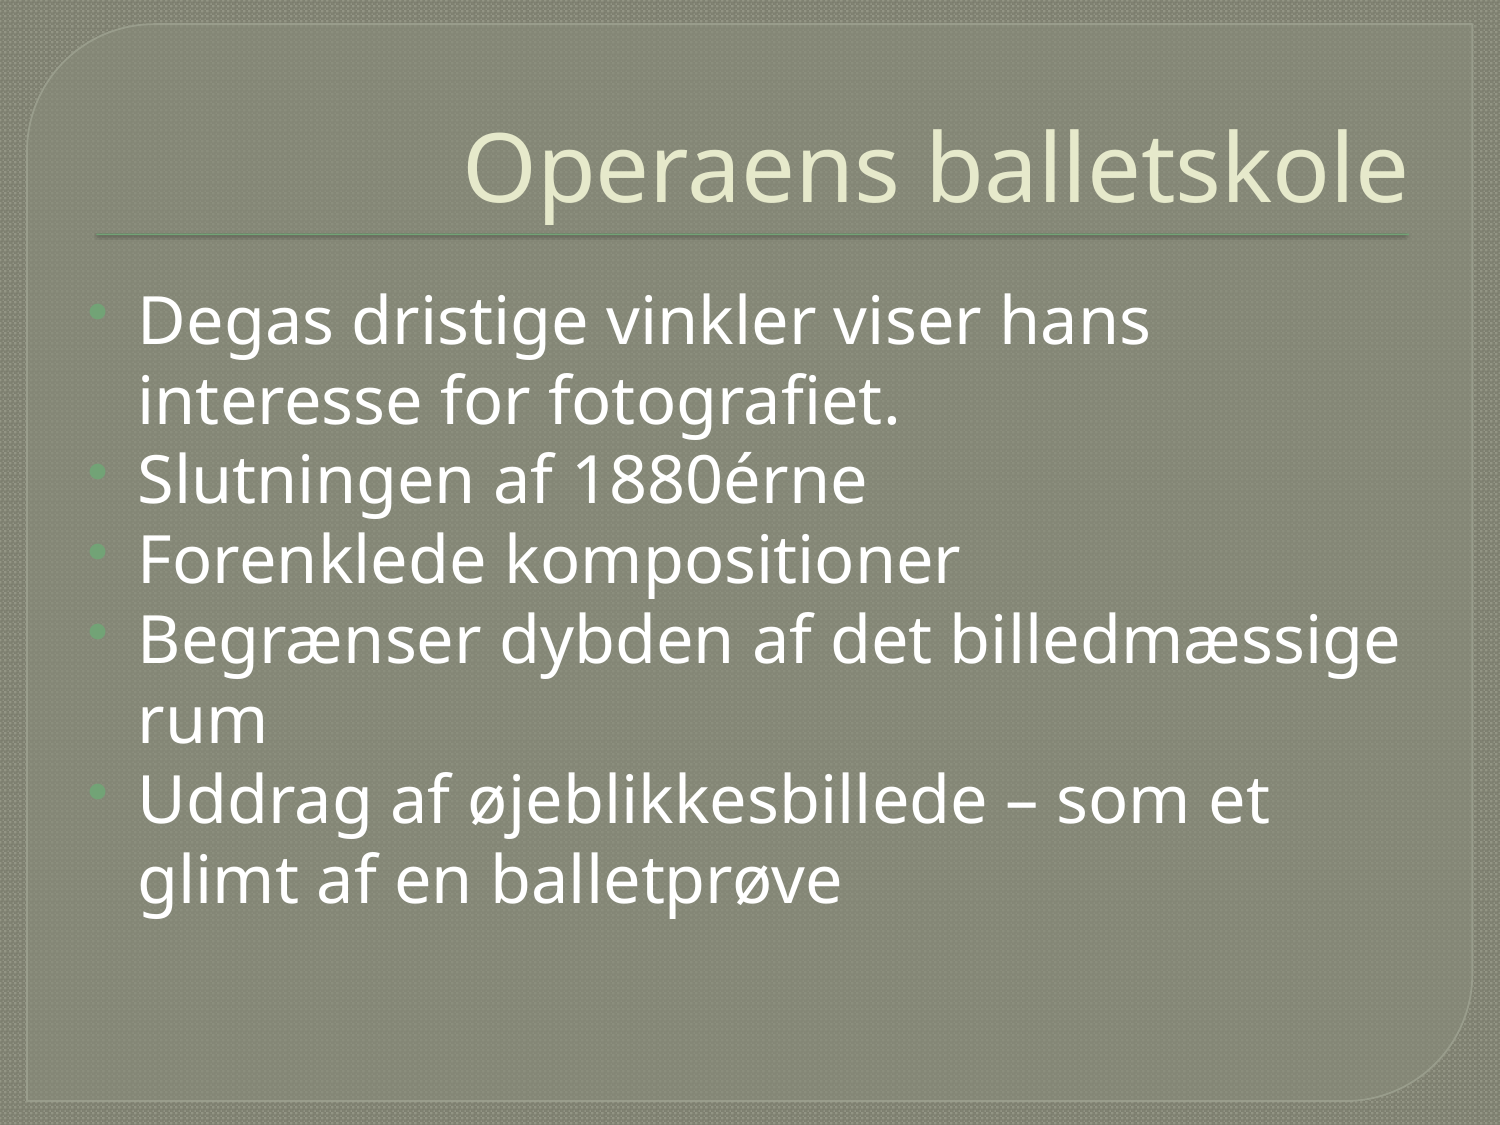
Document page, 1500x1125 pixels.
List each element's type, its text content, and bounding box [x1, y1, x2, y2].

title Operaens balletskole [75, 41, 1425, 230]
list Degas dristige vinkler viser hans interesse for fotografiet. Slutningen af 1880érne Forenklede kompositioner Begrænser dybden af det billedmæssige rum Uddrag af øjeblikkesbillede – som et glimt af en balletprøve [75, 270, 1425, 1013]
